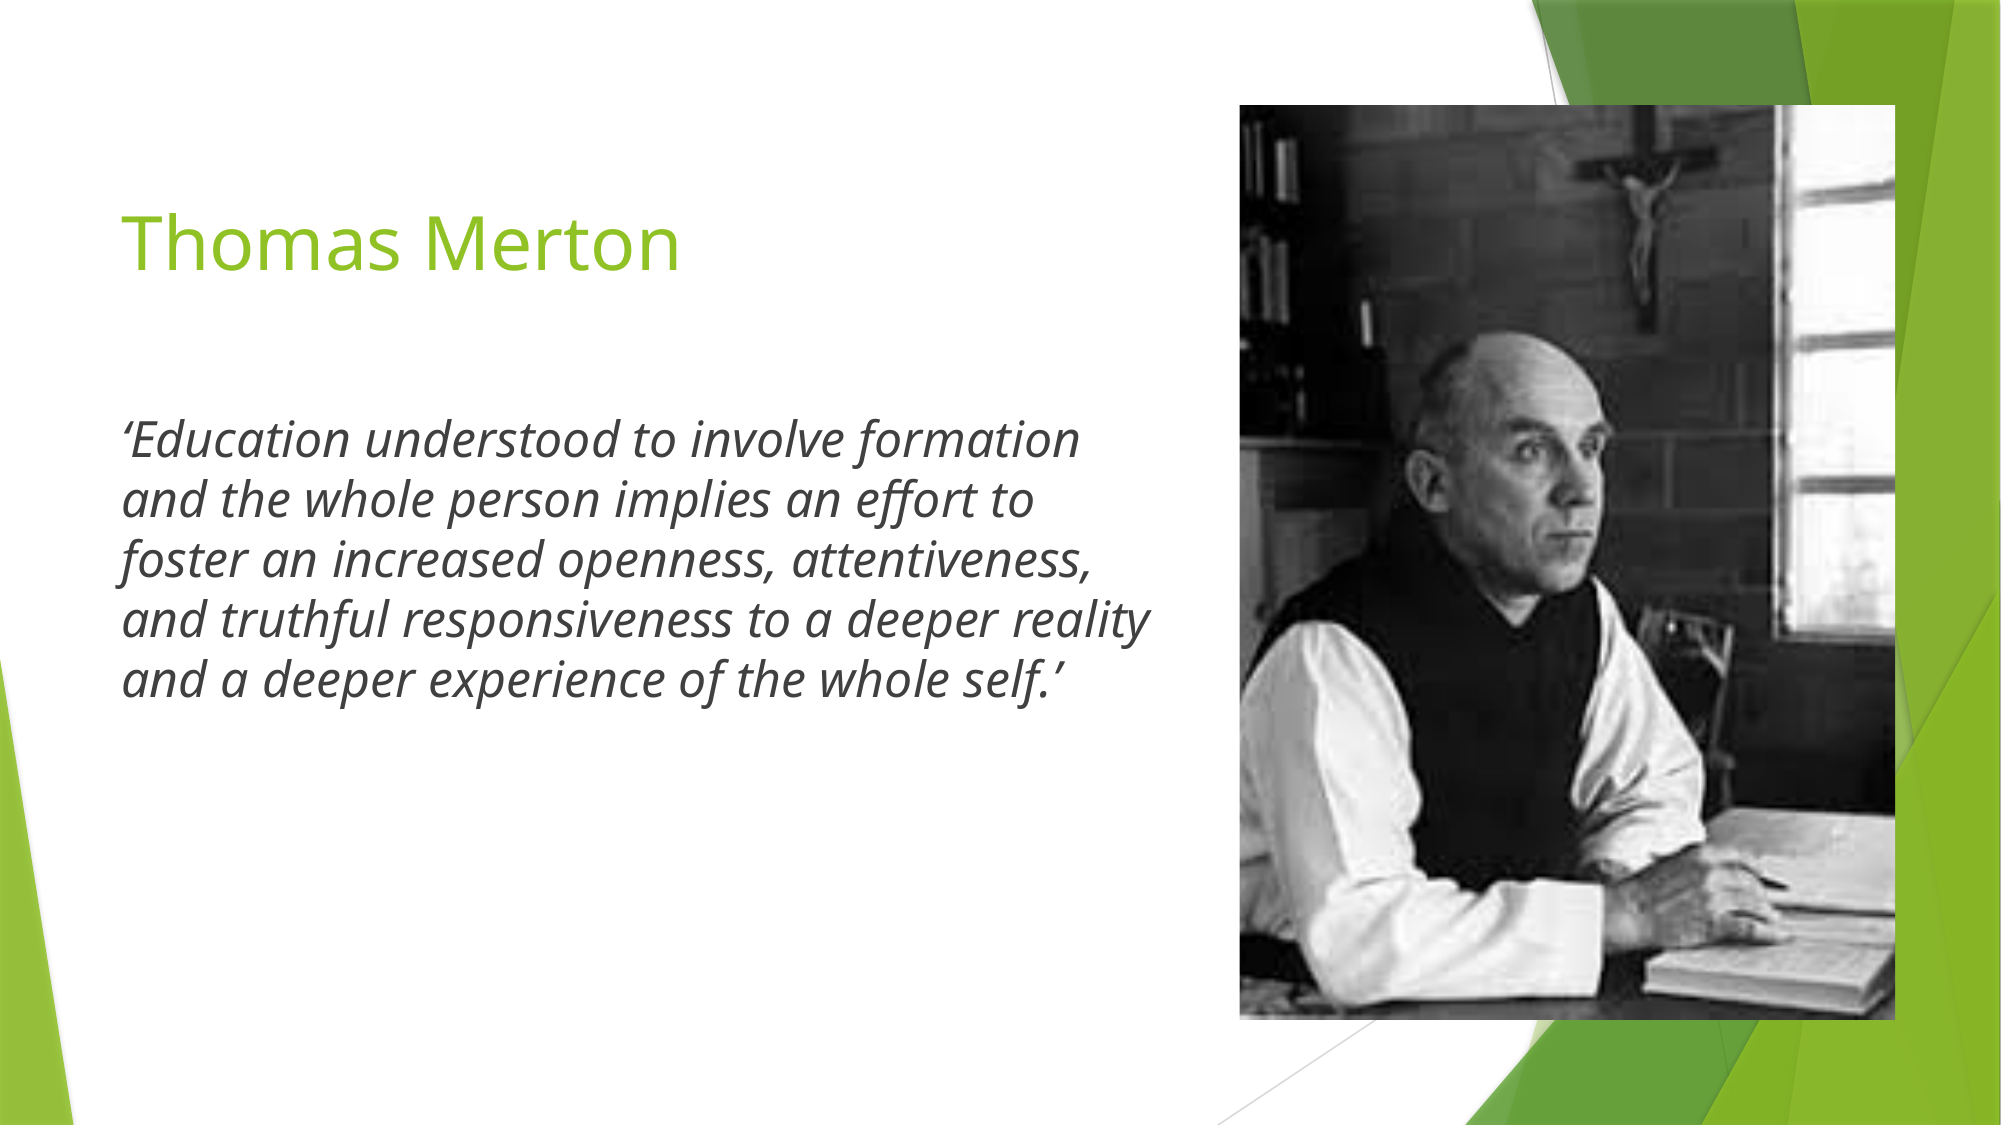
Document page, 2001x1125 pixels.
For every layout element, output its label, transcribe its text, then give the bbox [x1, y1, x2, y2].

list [1238, 104, 1896, 1021]
list ‘Education understood to involve formation and the whole person implies an effort to foster an increased openness, attentiveness, and truthful responsiveness to a deeper reality and a deeper experience of the whole self.’ [106, 399, 1187, 1021]
title Thomas Merton [106, 103, 1187, 379]
